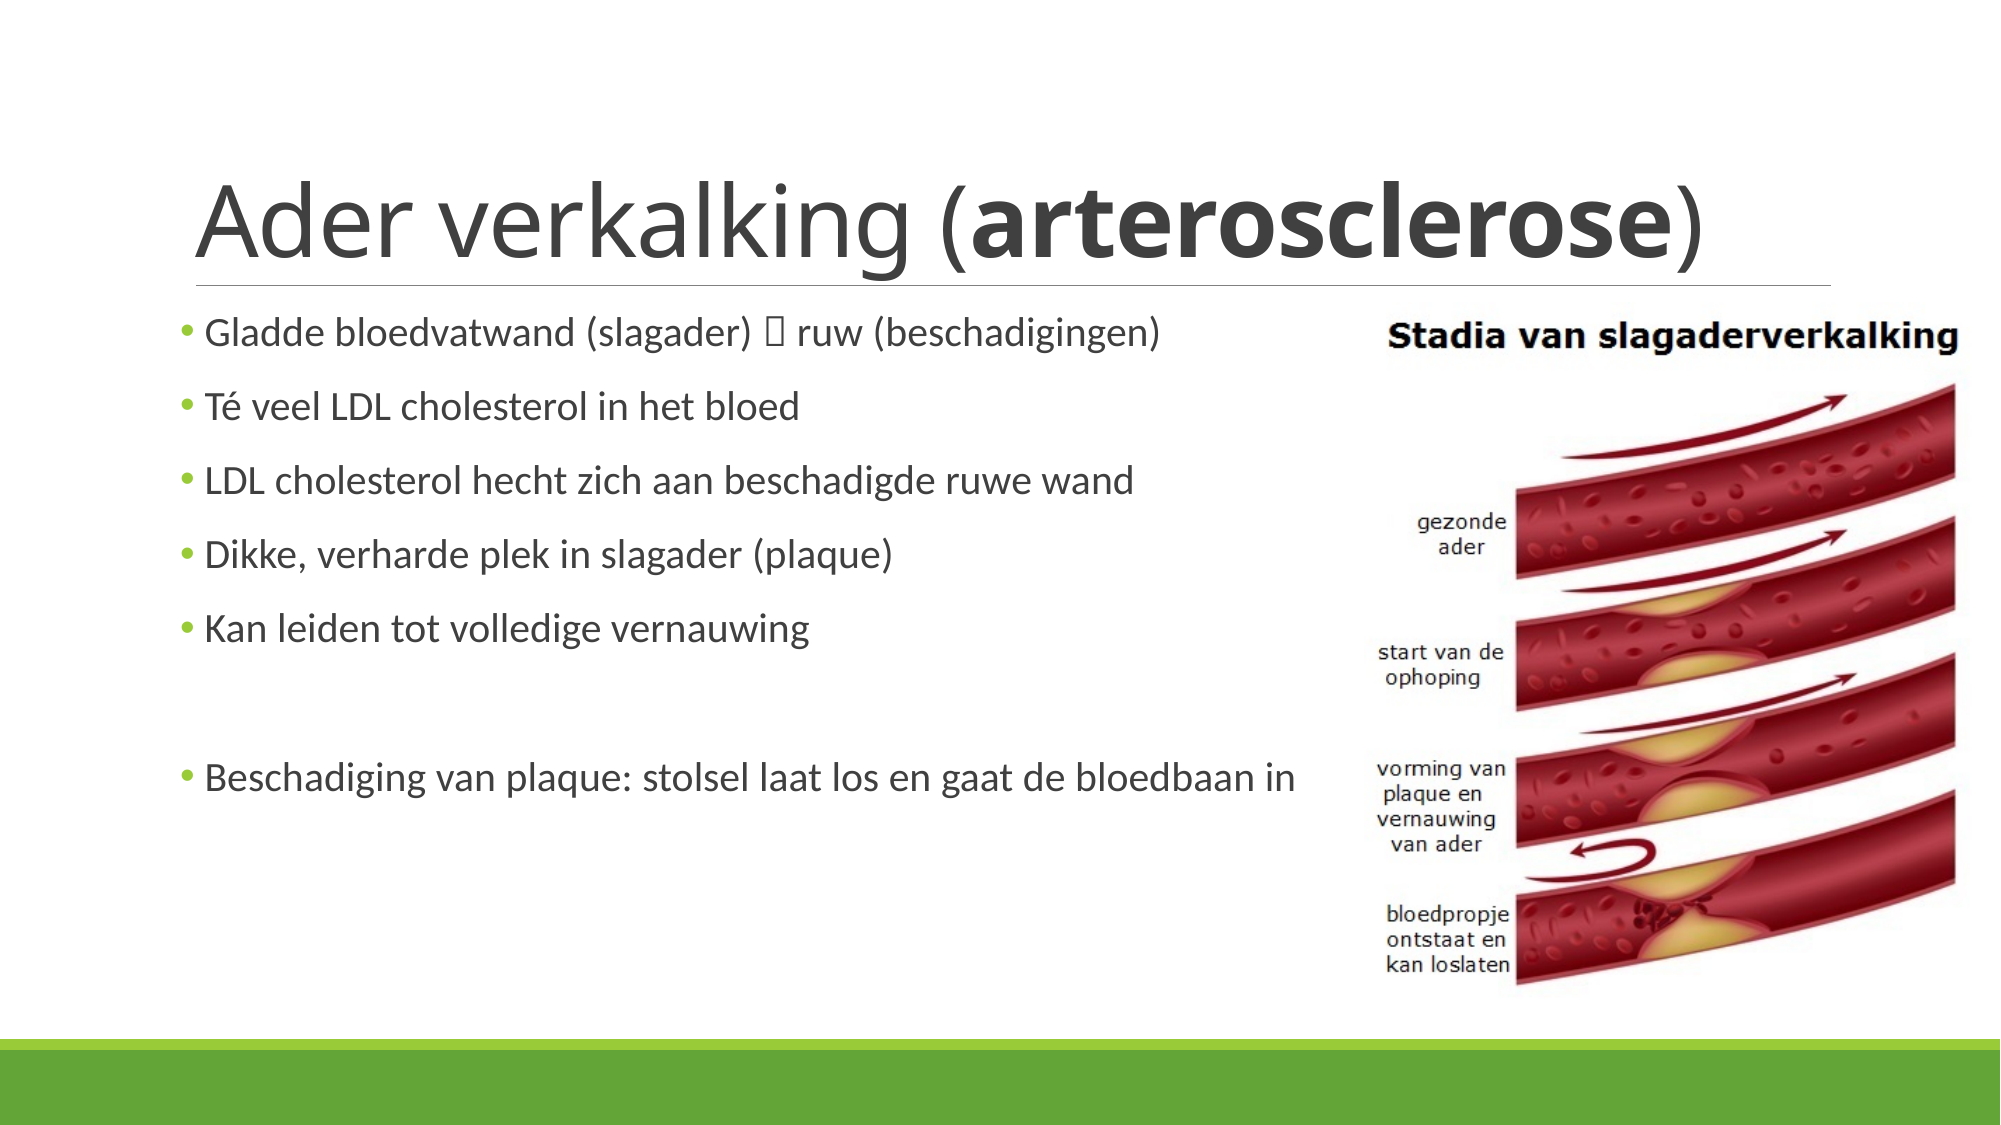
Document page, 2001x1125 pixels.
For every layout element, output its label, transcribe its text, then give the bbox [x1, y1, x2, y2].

title Ader verkalking (arterosclerose) [180, 47, 1830, 285]
list Gladde bloedvatwand (slagader)  ruw (beschadigingen) Té veel LDL cholesterol in het bloed LDL cholesterol hecht zich aan beschadigde ruwe wand Dikke, verharde plek in slagader (plaque) Kan leiden tot volledige vernauwing Beschadiging van plaque: stolsel laat los en gaat de bloedbaan in [180, 302, 1362, 963]
picture [1363, 302, 1988, 1004]
